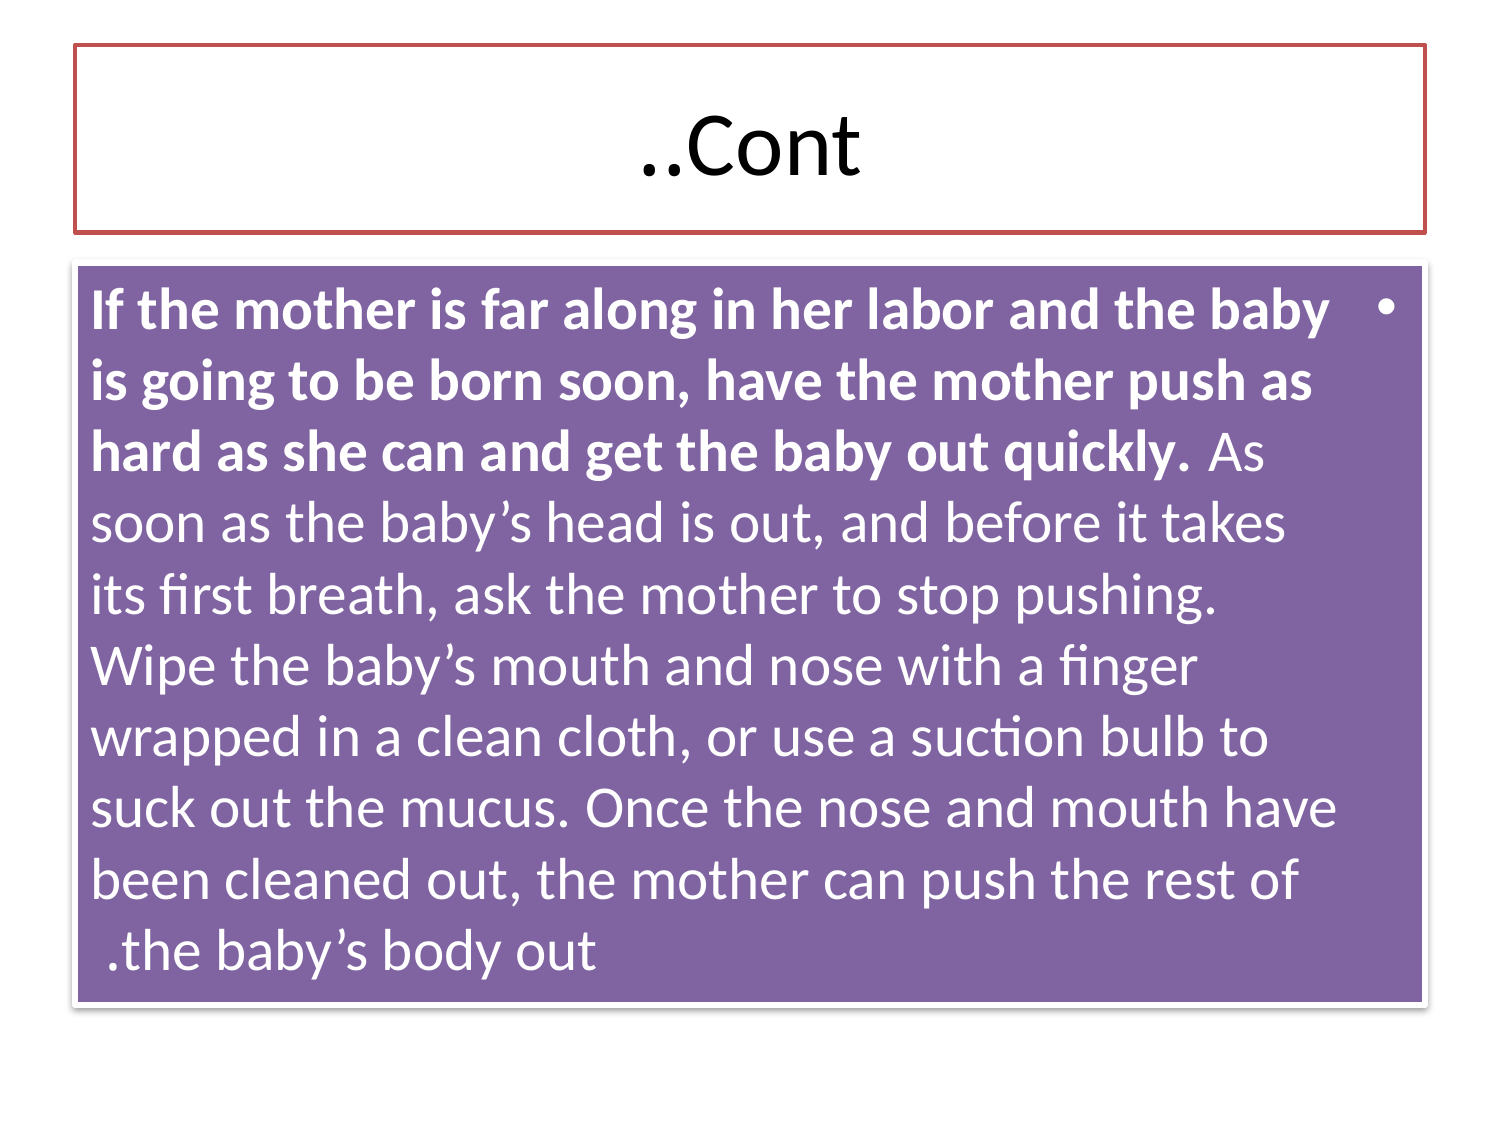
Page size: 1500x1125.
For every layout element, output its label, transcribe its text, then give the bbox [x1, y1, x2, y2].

title Cont.. [73, 43, 1427, 235]
list If the mother is far along in her labor and the baby is going to be born soon, have the mother push as hard as she can and get the baby out quickly. As soon as the baby’s head is out, and before it takes its first breath, ask the mother to stop pushing. Wipe the baby’s mouth and nose with a finger wrapped in a clean cloth, or use a suction bulb to suck out the mucus. Once the nose and mouth have been cleaned out, the mother can push the rest of the baby’s body out. [72, 259, 1428, 1008]
